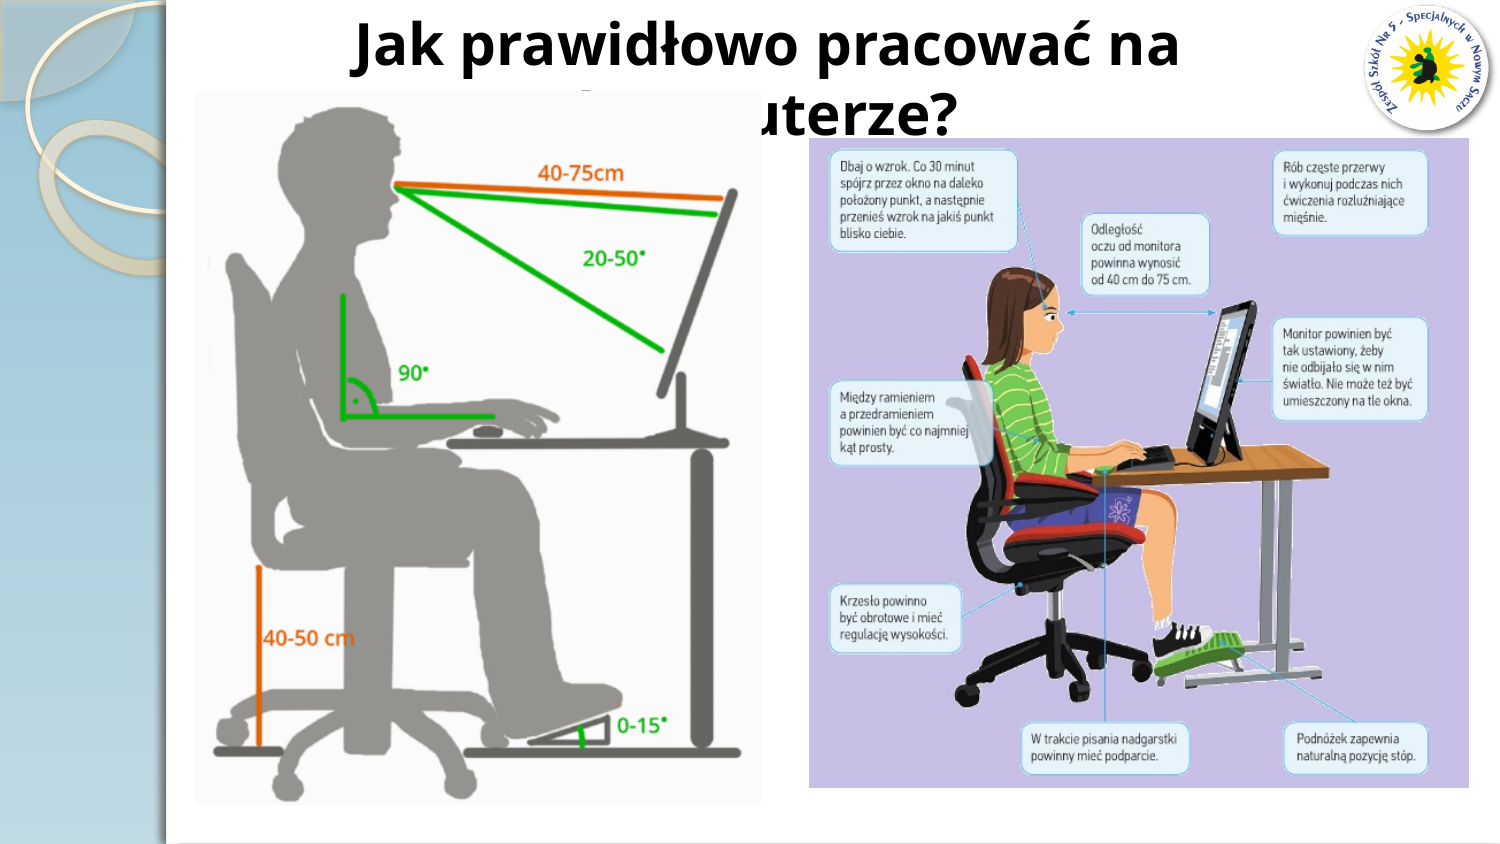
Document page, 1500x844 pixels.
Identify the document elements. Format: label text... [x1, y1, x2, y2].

text_box Jak prawidłowo pracować na komputerze? [182, 0, 1353, 155]
picture [194, 90, 763, 805]
picture [808, 0, 1500, 789]
